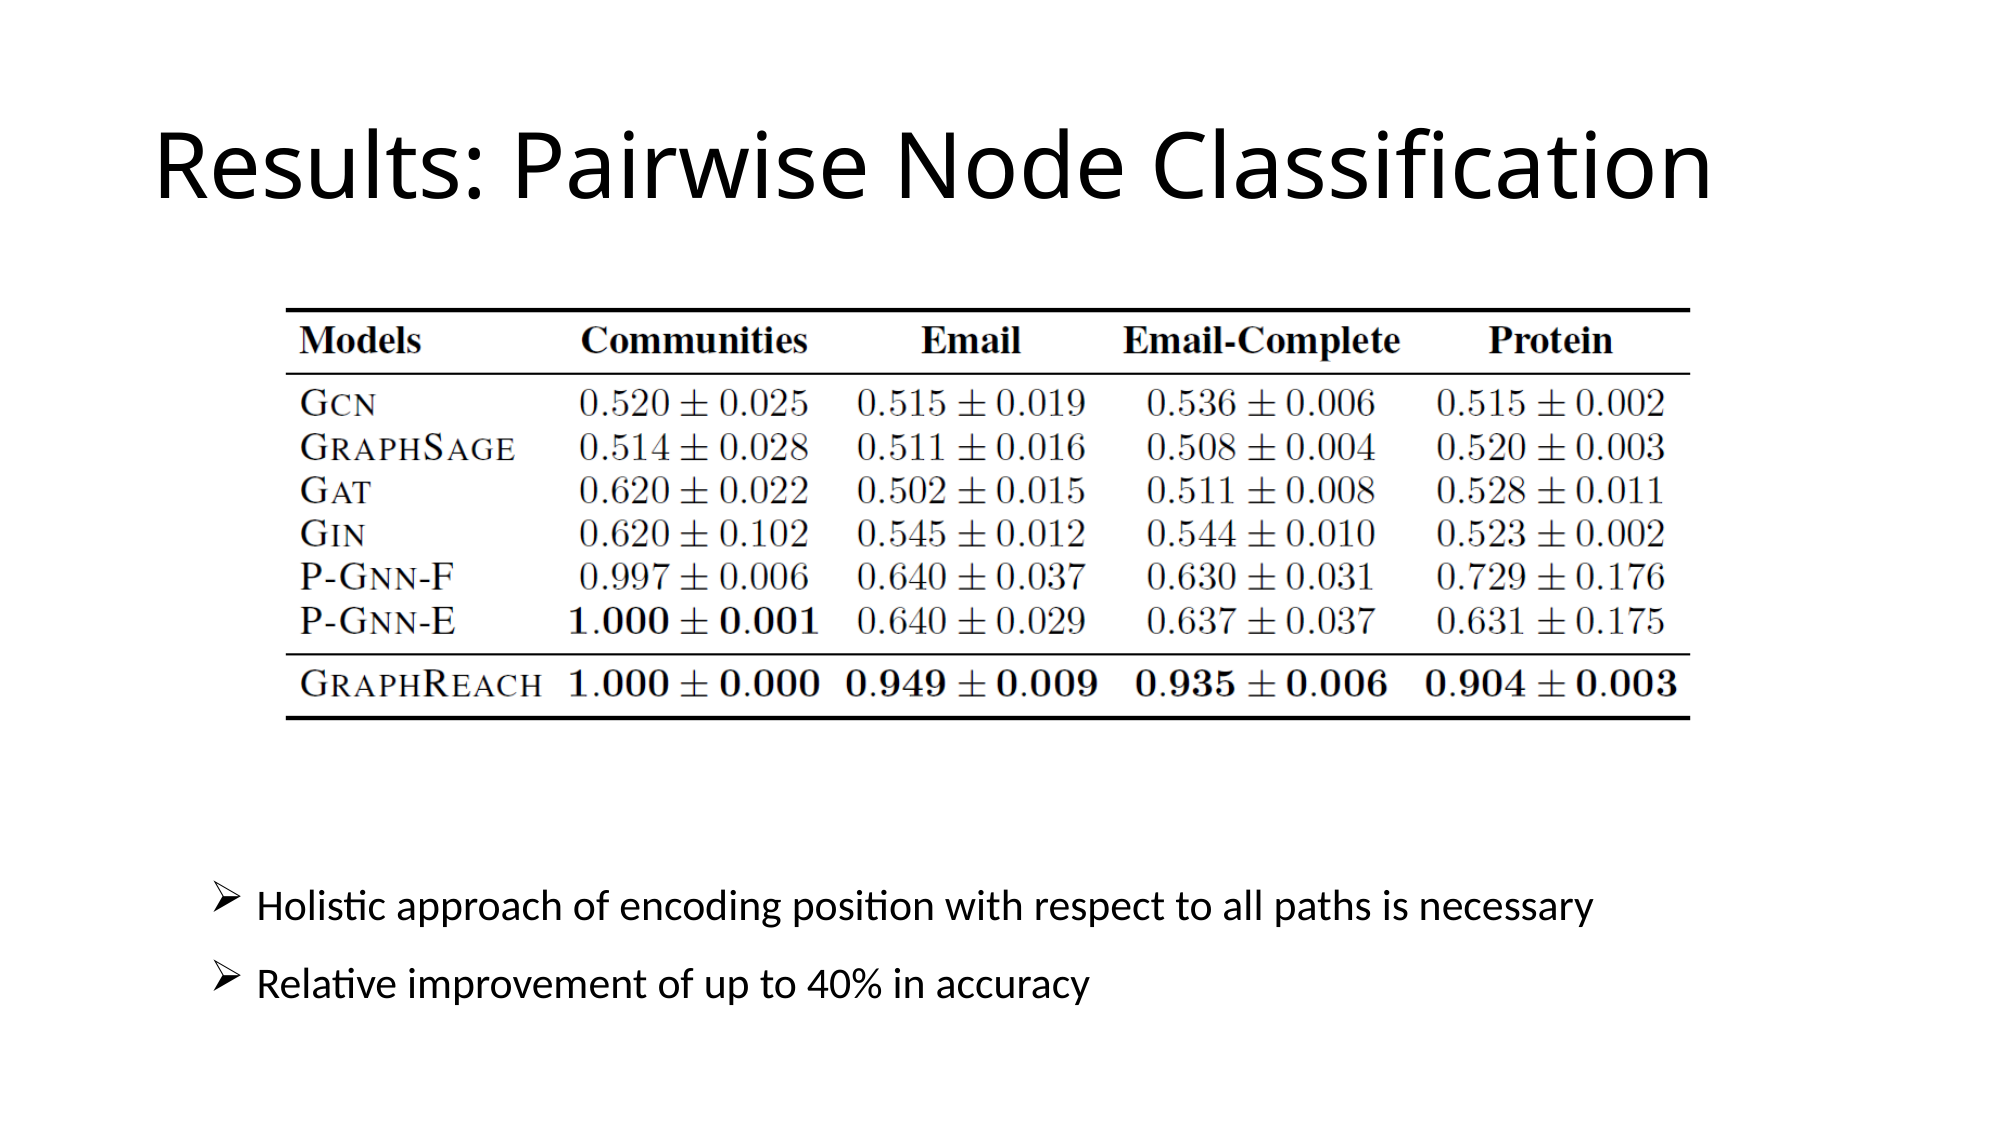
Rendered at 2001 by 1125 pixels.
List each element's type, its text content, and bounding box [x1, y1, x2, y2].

picture [262, 281, 1700, 732]
text_box Holistic approach of encoding position with respect to all paths is necessary Relative improvement of up to 40% in accuracy [194, 842, 1790, 1015]
title Results: Pairwise Node Classification [137, 59, 1841, 278]
